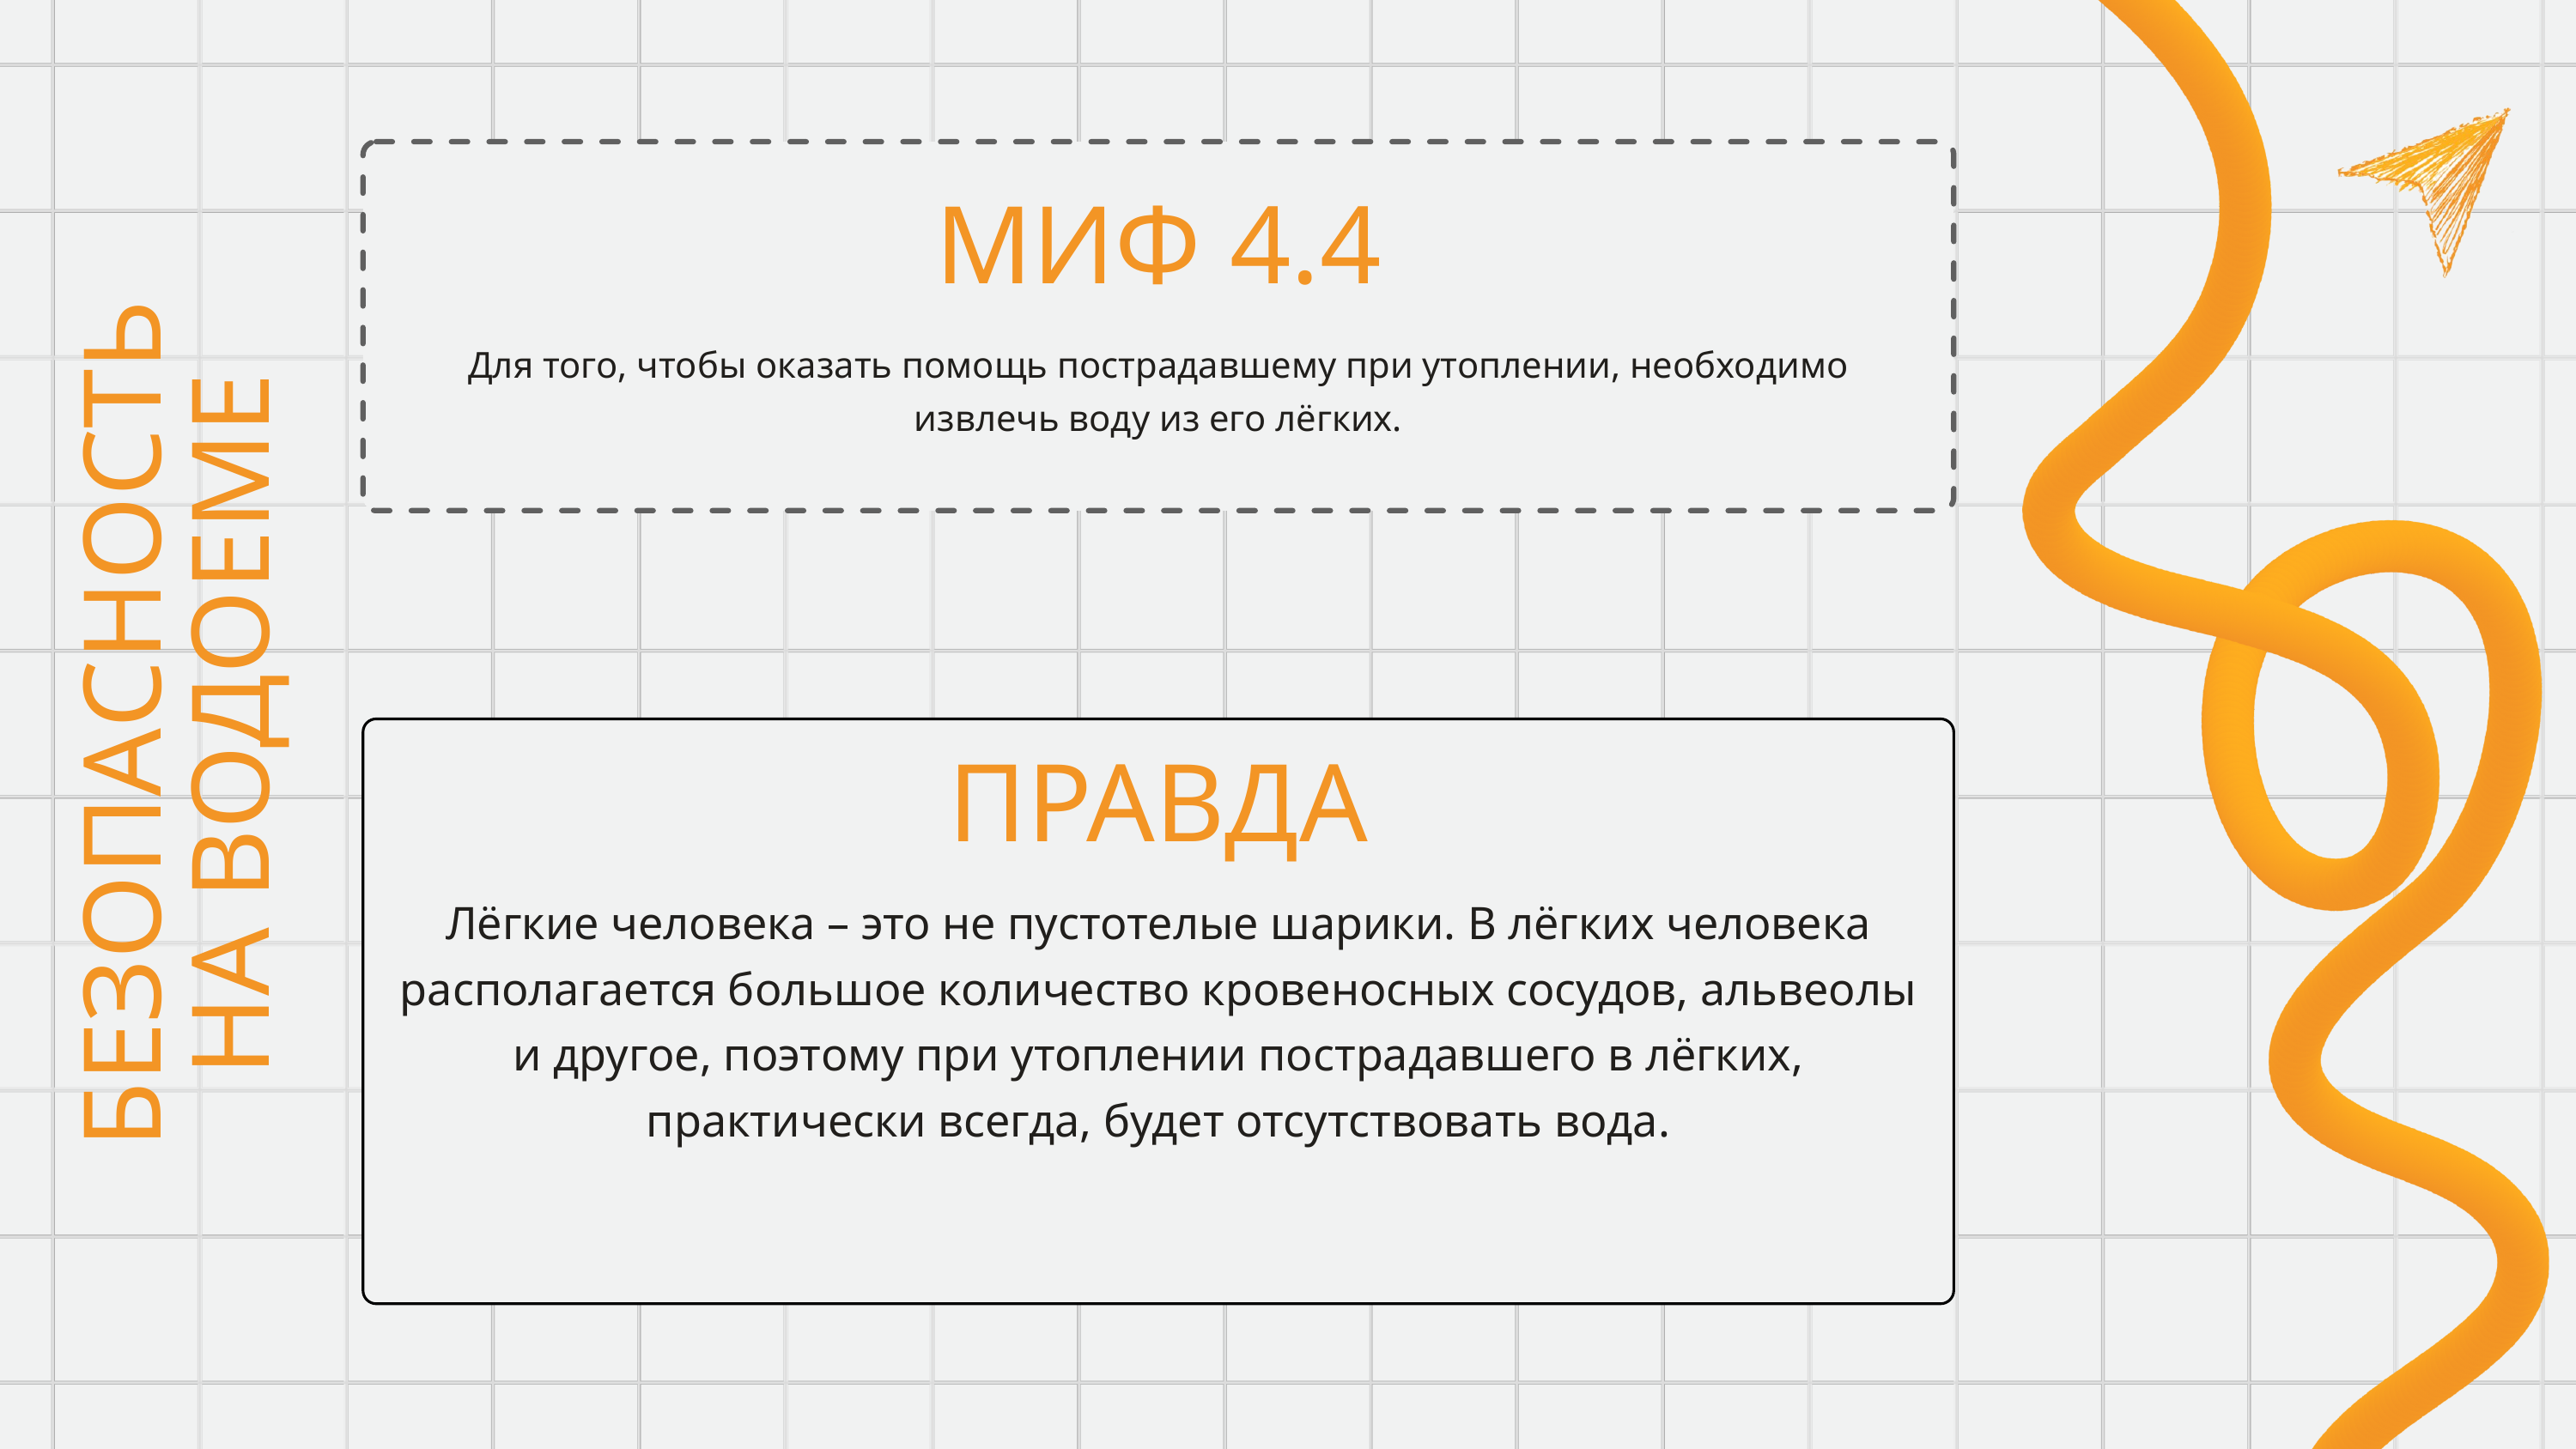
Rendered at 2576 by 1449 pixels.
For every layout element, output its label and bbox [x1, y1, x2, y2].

picture [2308, 70, 2514, 288]
text_box [362, 718, 1954, 1304]
text_box [0, 0, 2576, 1449]
text_box [362, 141, 1954, 512]
